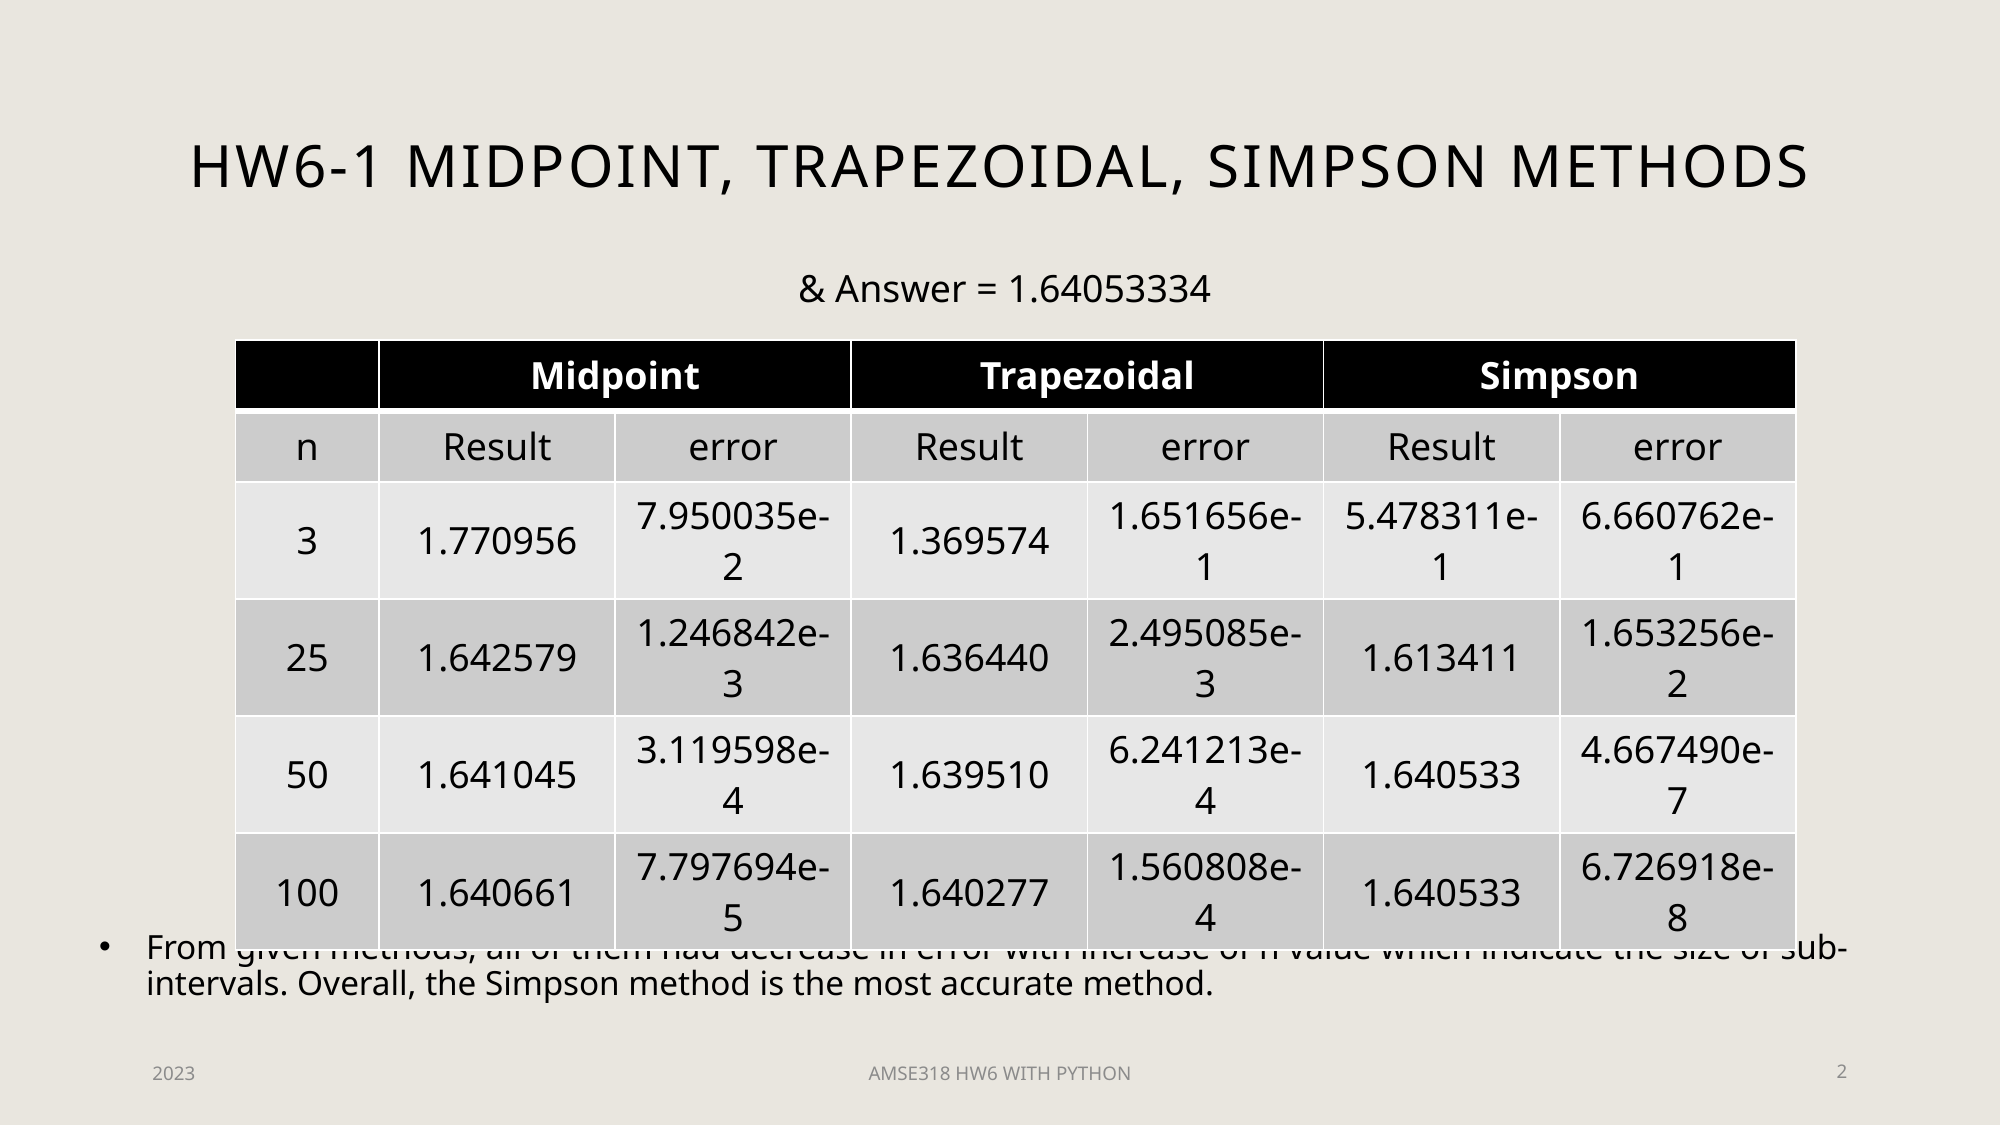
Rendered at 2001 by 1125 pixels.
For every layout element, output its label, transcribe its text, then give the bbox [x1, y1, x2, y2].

table_cell 1.369574 [852, 483, 1087, 598]
table_cell Result [380, 414, 614, 481]
table_cell 1.636440 [852, 600, 1087, 715]
table_cell 1.613411 [1324, 600, 1559, 715]
table_cell error [1088, 414, 1323, 481]
table_cell 2.495085e-3 [1088, 600, 1323, 715]
table_cell 100 [236, 834, 378, 949]
table_cell 1.640661 [380, 834, 614, 949]
table_cell 3 [236, 483, 378, 598]
table_cell 1.560808e-4 [1088, 834, 1323, 949]
table_cell error [616, 414, 850, 481]
table_cell 1.640533 [1324, 834, 1559, 949]
table_cell 6.726918e-8 [1561, 834, 1795, 949]
table_header Trapezoidal [852, 341, 1323, 408]
table_cell 4.667490e-7 [1561, 717, 1795, 832]
table_cell error [1561, 414, 1795, 481]
footer AMSE318 HW6 WITH PYTHON [662, 1043, 1338, 1103]
text_box From given methods, all of them had decrease in error with increase of n value which indicate the size of sub-intervals. Overall, the Simpson method is the most accurate method. [84, 923, 1947, 1043]
table_cell Result [852, 414, 1087, 481]
table_cell 1.642579 [380, 600, 614, 715]
table_cell 1.653256e-2 [1561, 600, 1795, 715]
table_cell 1.641045 [380, 717, 614, 832]
table_cell n [236, 414, 378, 481]
table_cell 50 [236, 717, 378, 832]
table_cell 6.660762e-1 [1561, 483, 1795, 598]
table_cell 1.770956 [380, 483, 614, 598]
table_cell 1.640277 [852, 834, 1087, 949]
table_cell 1.651656e-1 [1088, 483, 1323, 598]
table_header [236, 341, 378, 408]
table_cell 5.478311e-1 [1324, 483, 1559, 598]
table_cell Result [1324, 414, 1559, 481]
table_cell 3.119598e-4 [616, 717, 850, 832]
table_cell 1.640533 [1324, 717, 1559, 832]
table_cell 7.797694e-5 [616, 834, 850, 949]
table_header Simpson [1324, 341, 1795, 408]
table_cell 6.241213e-4 [1088, 717, 1323, 832]
table_header Midpoint [380, 341, 850, 408]
table_cell 1.246842e-3 [616, 600, 850, 715]
title HW6-1 Midpoint, trapezoidal, Simpson methods [137, 59, 1863, 278]
slide_number 2 [1412, 1043, 1863, 1103]
slide_number 2023 [137, 1043, 588, 1103]
table_cell 25 [236, 600, 378, 715]
table_cell 1.639510 [852, 717, 1087, 832]
table_cell 7.950035e-2 [616, 483, 850, 598]
